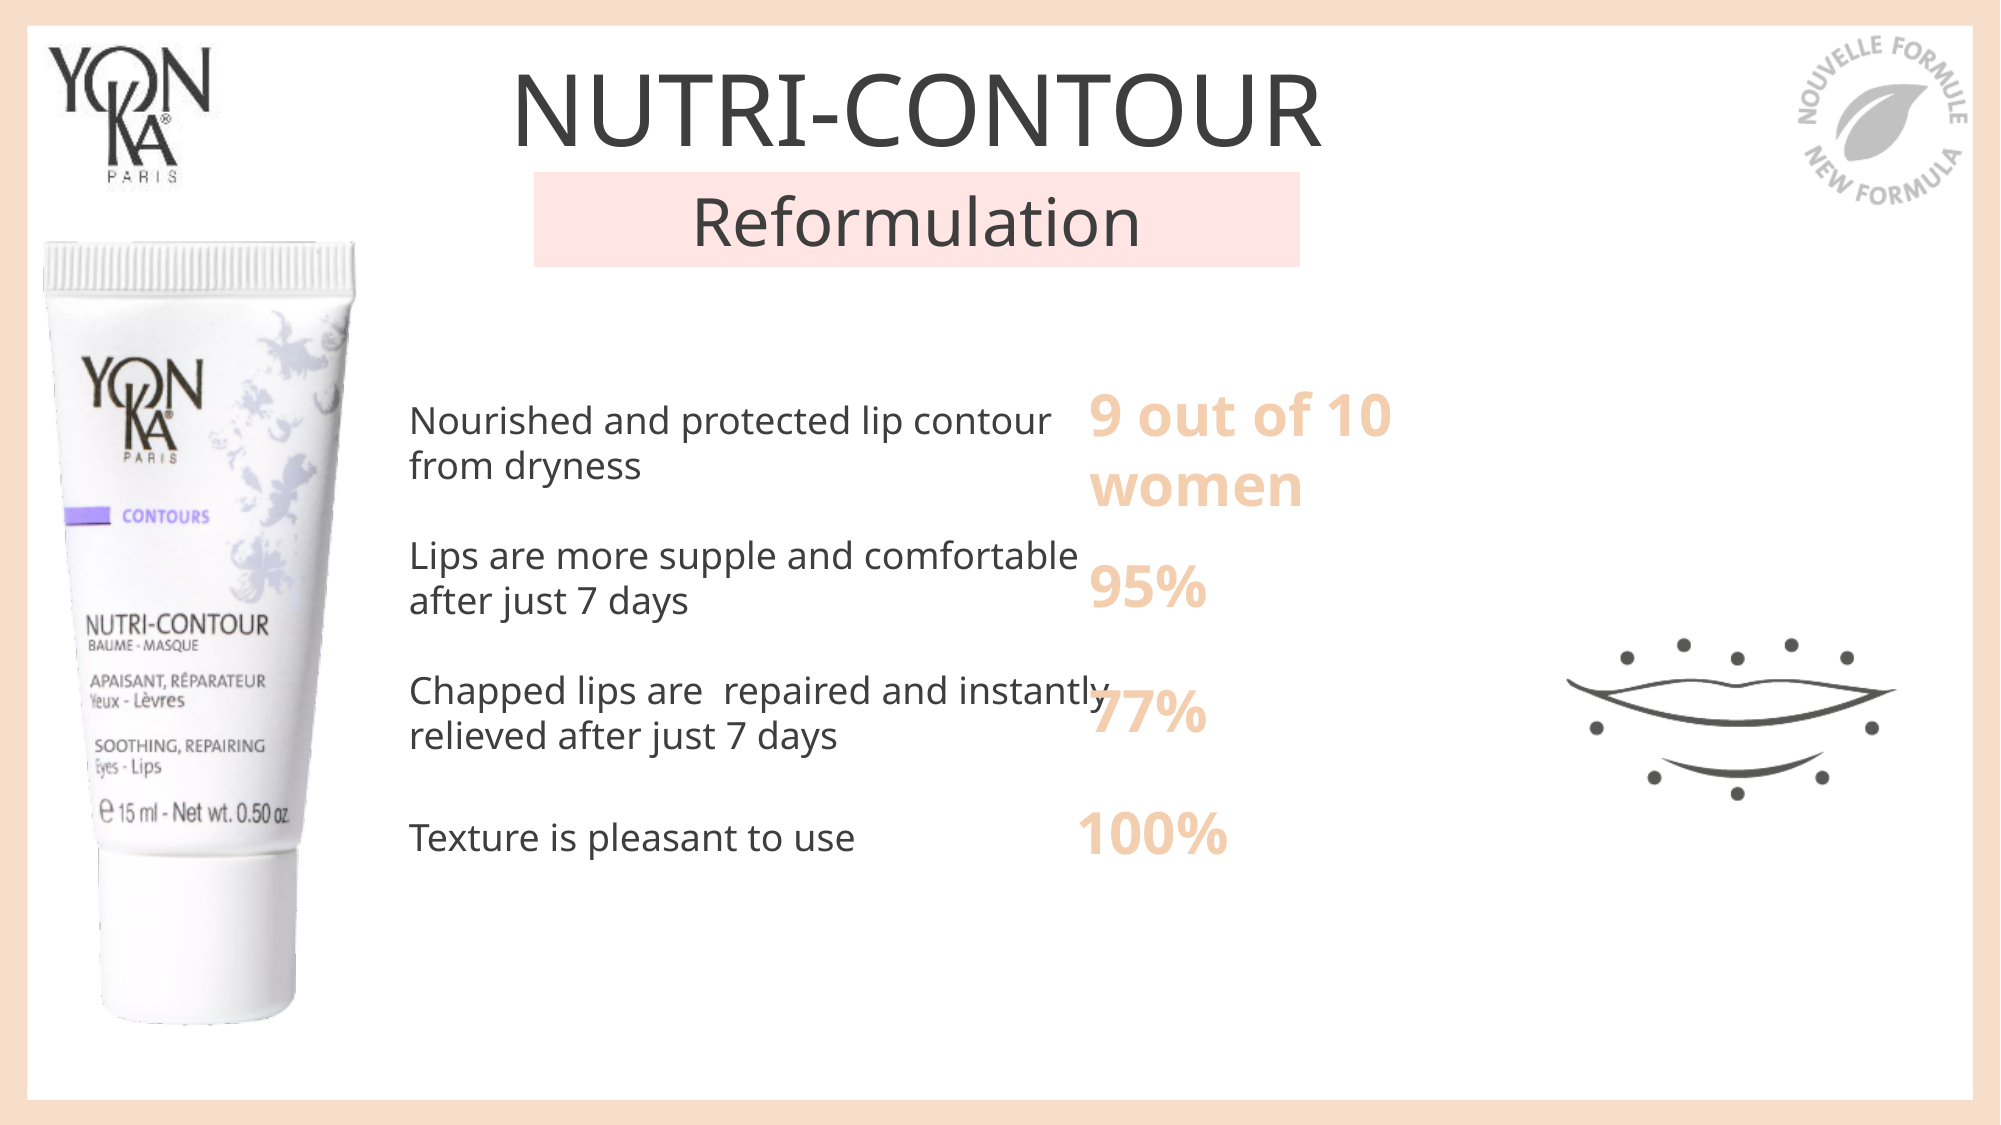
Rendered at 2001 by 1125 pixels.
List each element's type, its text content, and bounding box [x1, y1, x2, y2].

picture [44, 43, 136, 192]
text_box 95% [1074, 541, 1260, 627]
picture [19, 222, 380, 1044]
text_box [393, 788, 2000, 875]
text_box Reformulation [533, 172, 1300, 267]
text_box 9 out of 10 women [1074, 370, 2000, 526]
picture [1792, 26, 1971, 214]
text_box 77% [1074, 667, 1269, 752]
text_box Nutri-Contour [136, 5, 1697, 224]
text_box Nourished and protected lip contour from dryness Lips are more supple and comfortable after just 7 days Chapped lips are repaired and instantly relieved after just 7 days [394, 389, 1384, 788]
picture [1558, 618, 1918, 788]
